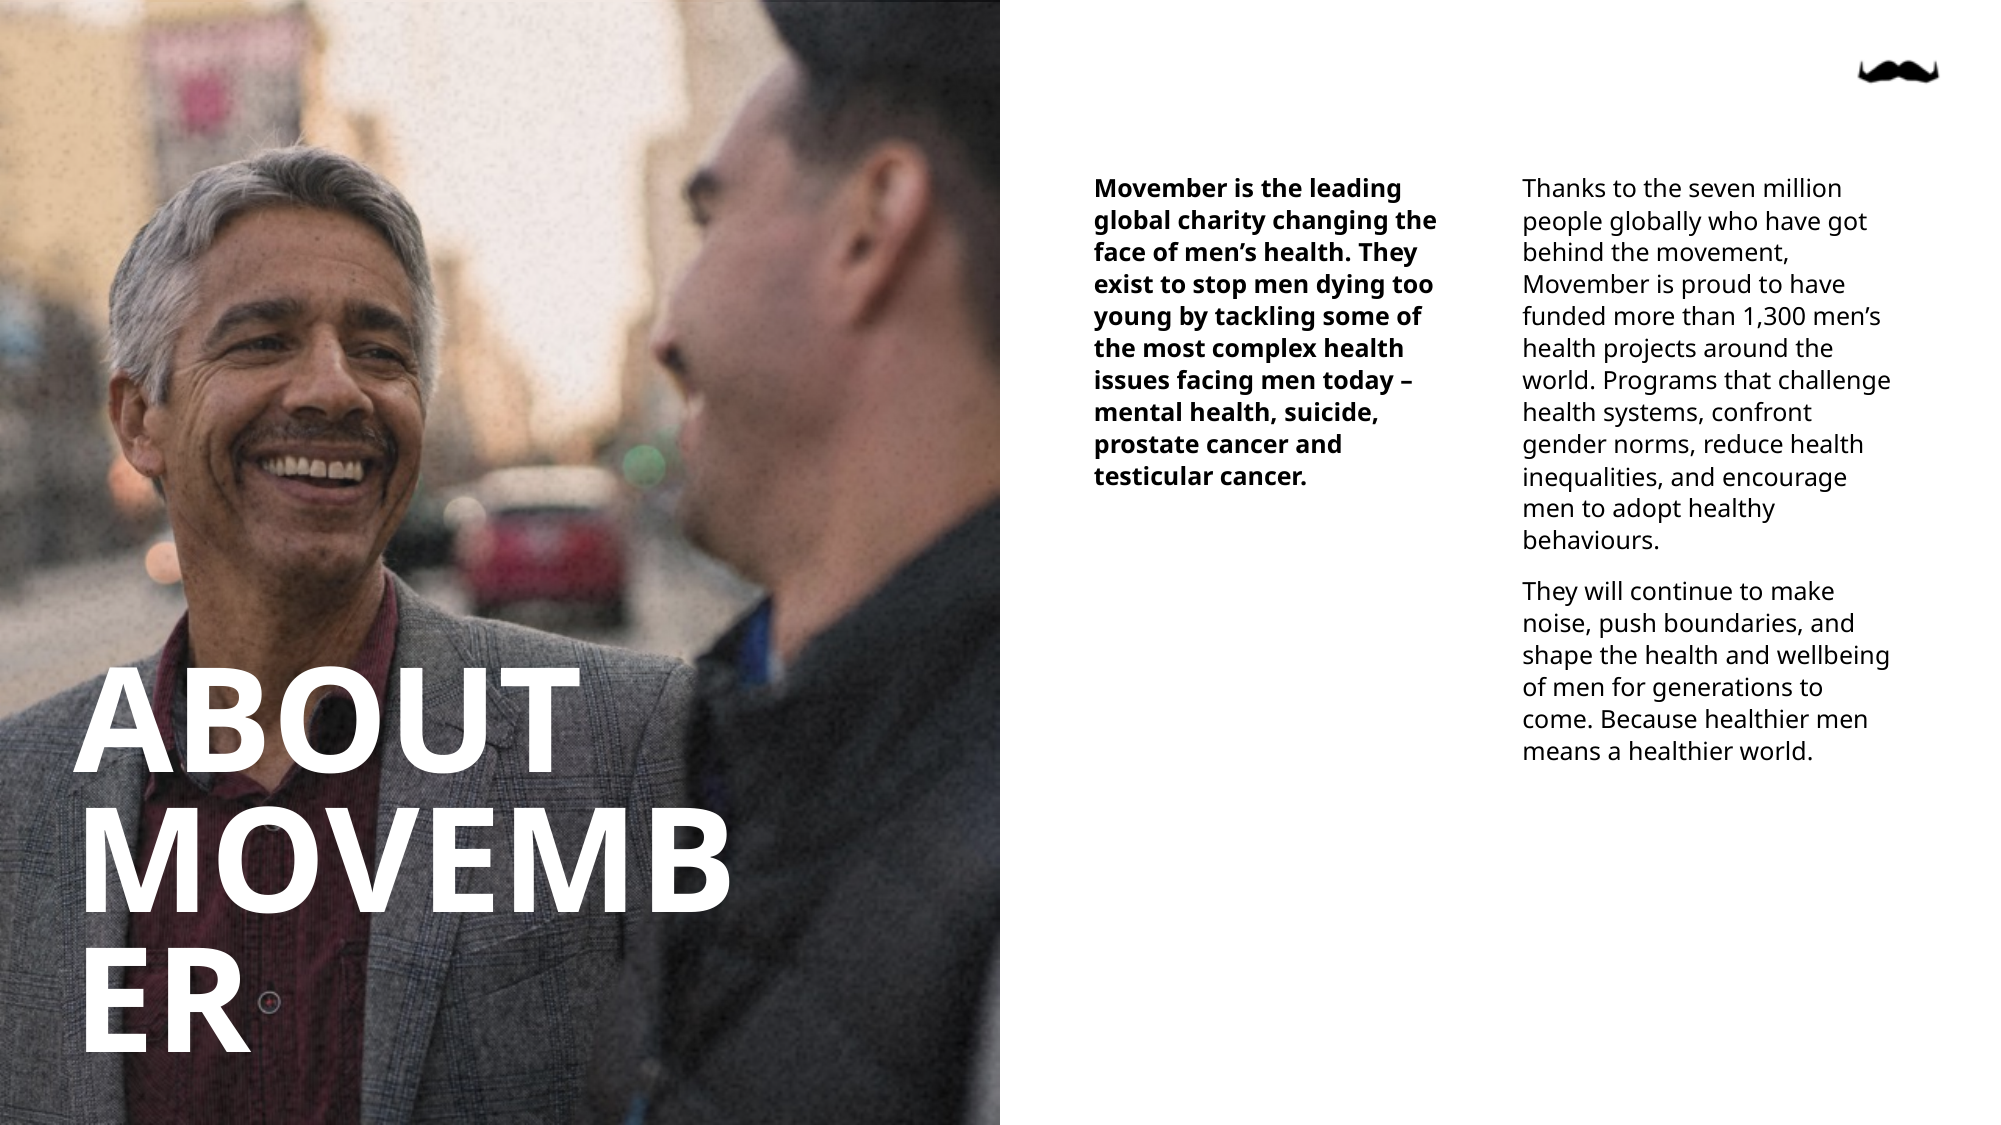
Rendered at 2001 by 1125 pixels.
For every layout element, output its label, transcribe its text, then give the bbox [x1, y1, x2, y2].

text_box Movember is the leading global charity changing the face of men’s health. They exist to stop men dying too young by tackling some of the most complex health issues facing men today – mental health, suicide, prostate cancer and testicular cancer. [1078, 162, 1479, 498]
text_box Thanks to the seven million people globally who have got behind the movement, Movember is proud to have funded more than 1,300 men’s health projects around the world. Programs that challenge health systems, confront gender norms, reduce health inequalities, and encourage men to adopt healthy behaviours. They will continue to make noise, push boundaries, and shape the health and wellbeing of men for generations to come. Because healthier men means a healthier world. [1507, 163, 1907, 774]
picture [1836, 38, 1970, 110]
picture [0, 0, 1000, 1125]
